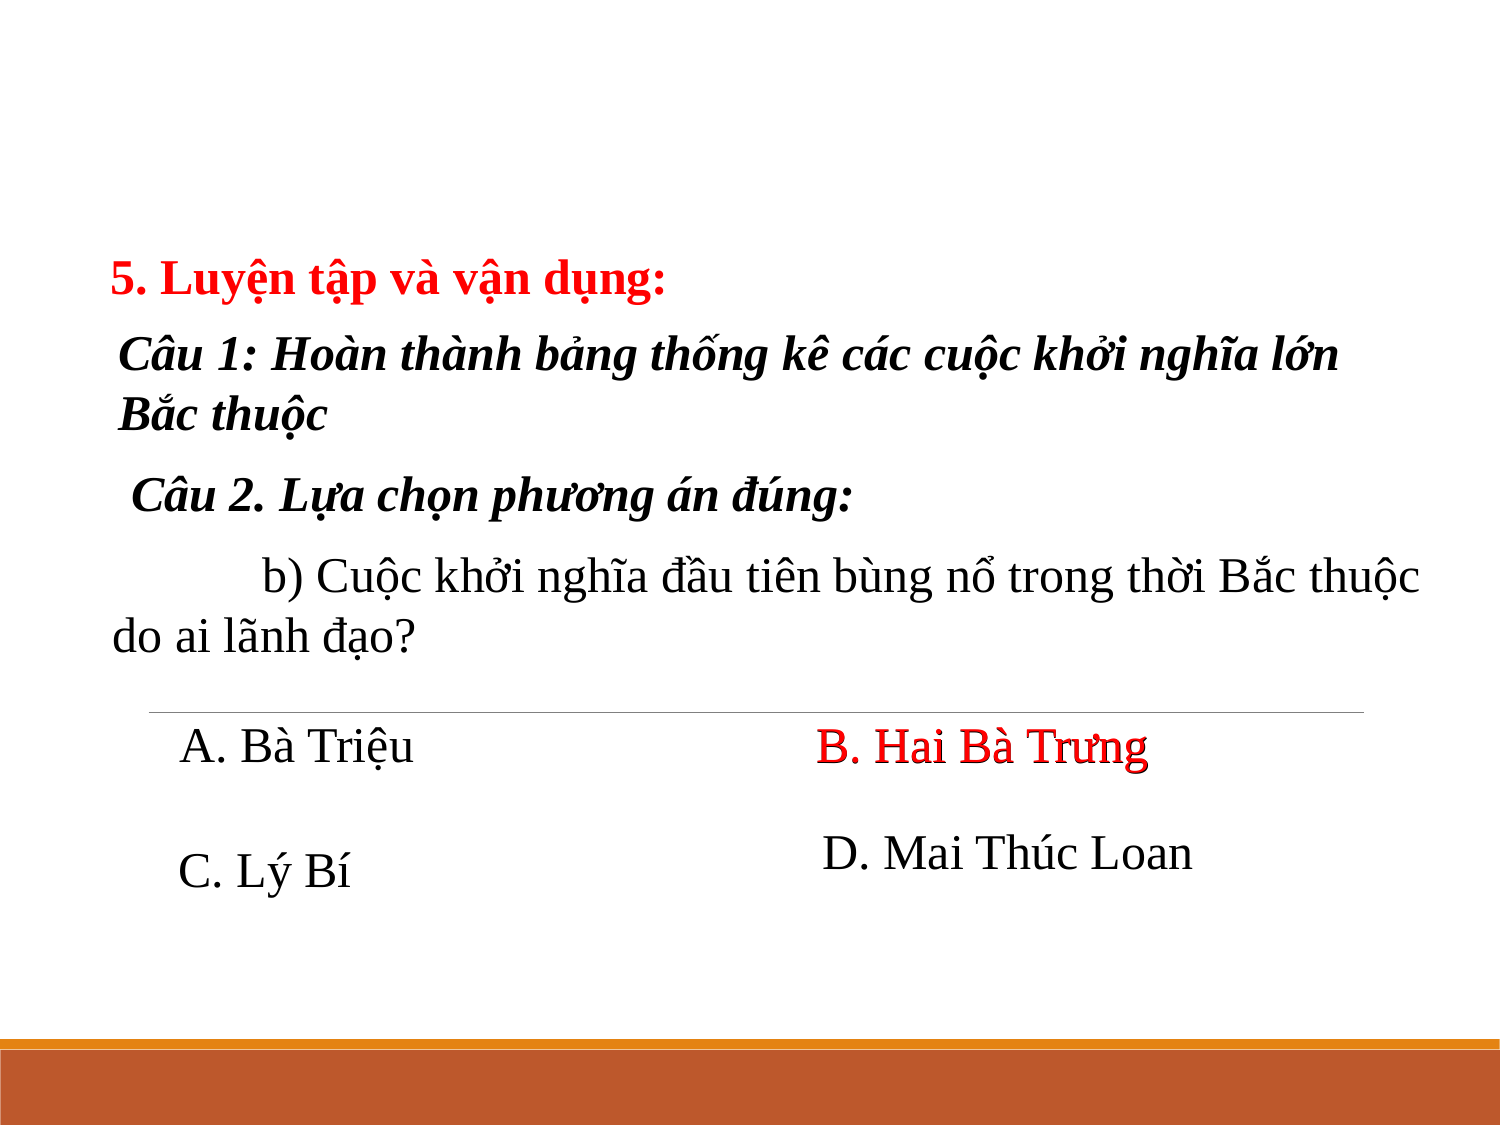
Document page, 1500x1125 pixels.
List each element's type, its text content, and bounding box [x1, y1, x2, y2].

text_box A. Bà Triệu [164, 705, 430, 780]
text_box b) Cuộc khởi nghĩa đầu tiên bùng nổ trong thời Bắc thuộc do ai lãnh đạo? [97, 535, 1438, 670]
text_box Câu 2. Lựa chọn phương án đúng: [116, 453, 871, 529]
text_box B. Hai Bà Trưng [801, 704, 1164, 780]
text_box Câu 1: Hoàn thành bảng thống kê các cuộc khởi nghĩa lớn Bắc thuộc [103, 312, 1356, 448]
text_box D. Mai Thúc Loan [807, 812, 1209, 888]
text_box 5. Luyện tập và vận dụng: [95, 237, 697, 313]
text_box C. Lý Bí [163, 830, 367, 905]
